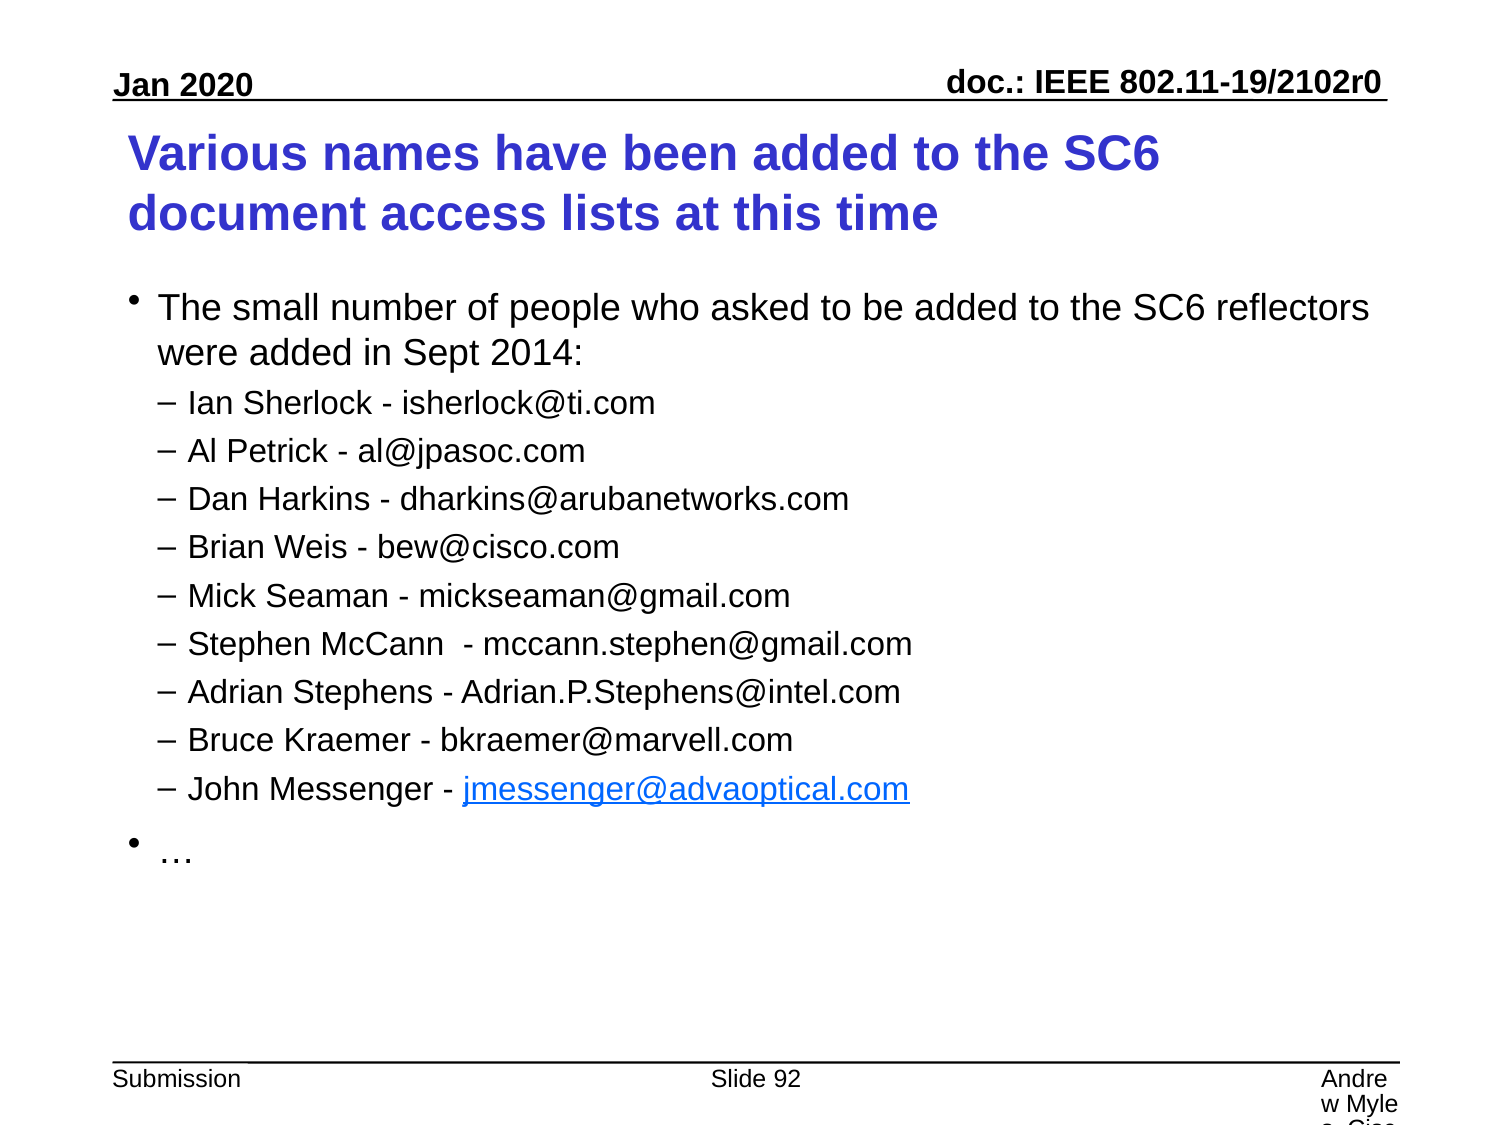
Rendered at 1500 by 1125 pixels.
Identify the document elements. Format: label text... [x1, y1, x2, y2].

title Various names have been added to the SC6 document access lists at this time [112, 112, 1388, 275]
slide_number Slide 92 [709, 1061, 803, 1093]
list The small number of people who asked to be added to the SC6 reflectors were added in Sept 2014: Ian Sherlock - isherlock@ti.com Al Petrick - al@jpasoc.com Dan Harkins - dharkins@arubanetworks.com Brian Weis - bew@cisco.com Mick Seaman - mickseaman@gmail.com Stephen McCann - mccann.stephen@gmail.com Adrian Stephens - Adrian.P.Stephens@intel.com Bruce Kraemer - bkraemer@marvell.com John Messenger - jmessenger@advaoptical.com … [112, 275, 1388, 950]
footer Andrew Myles, Cisco [1320, 1061, 1402, 1093]
